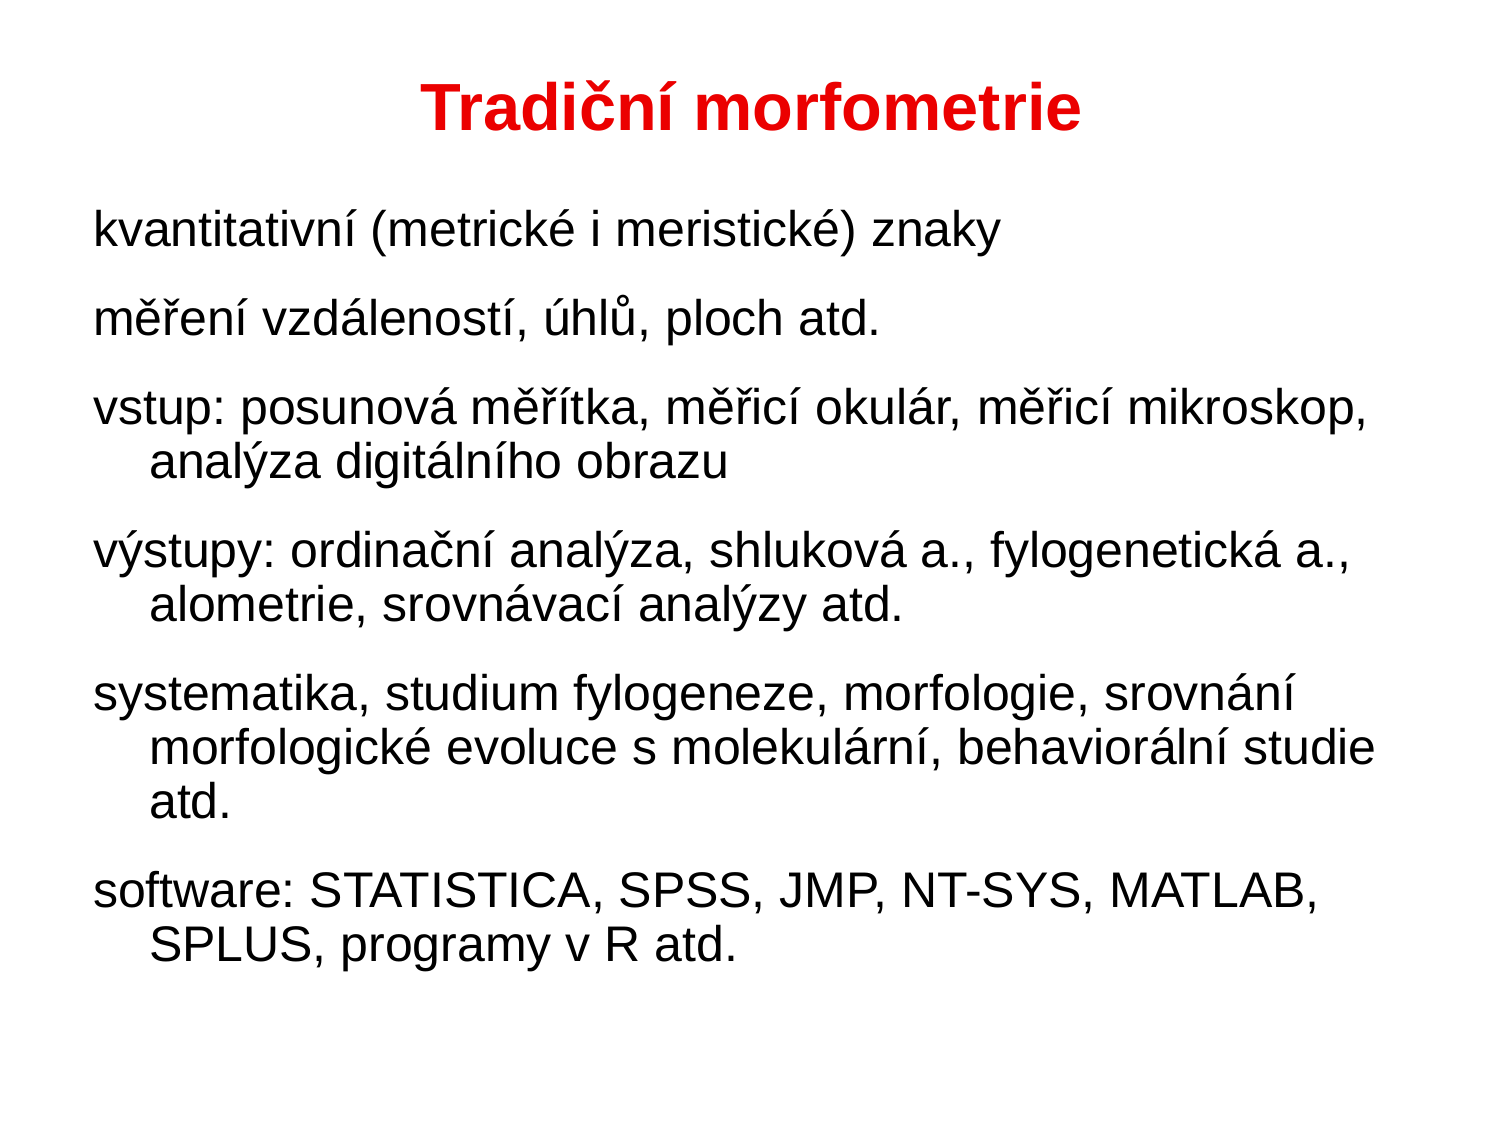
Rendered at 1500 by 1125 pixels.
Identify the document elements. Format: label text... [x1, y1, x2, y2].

text_box kvantitativní (metrické i meristické) znaky měření vzdáleností, úhlů, ploch atd. vstup: posunová měřítka, měřicí okulár, měřicí mikroskop, analýza digitálního obrazu výstupy: ordinační analýza, shluková a., fylogenetická a., alometrie, srovnávací analýzy atd. systematika, studium fylogeneze, morfologie, srovnání morfologické evoluce s molekulární, behaviorální studie atd. software: STATISTICA, SPSS, JMP, NT-SYS, MATLAB, SPLUS, programy v R atd. [78, 196, 1444, 1073]
title Tradiční morfometrie [384, 47, 1119, 161]
